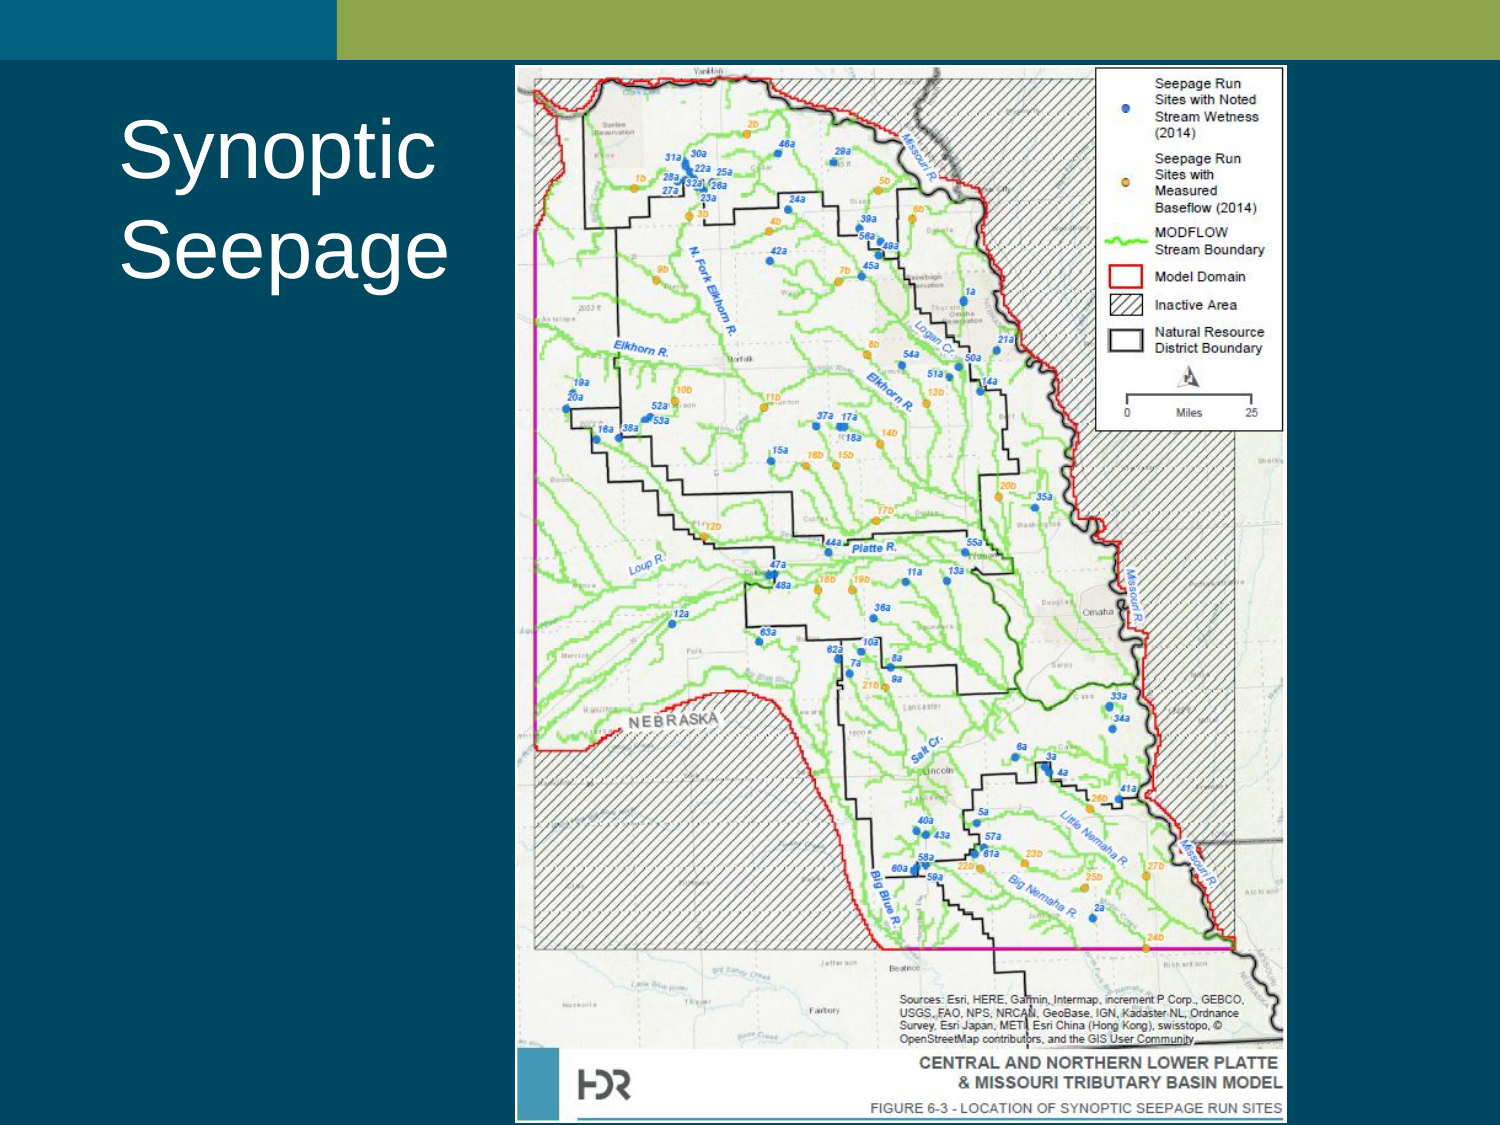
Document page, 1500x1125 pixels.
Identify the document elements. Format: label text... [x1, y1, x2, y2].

picture [516, 66, 1286, 1122]
text_box Synoptic Seepage [103, 87, 497, 303]
